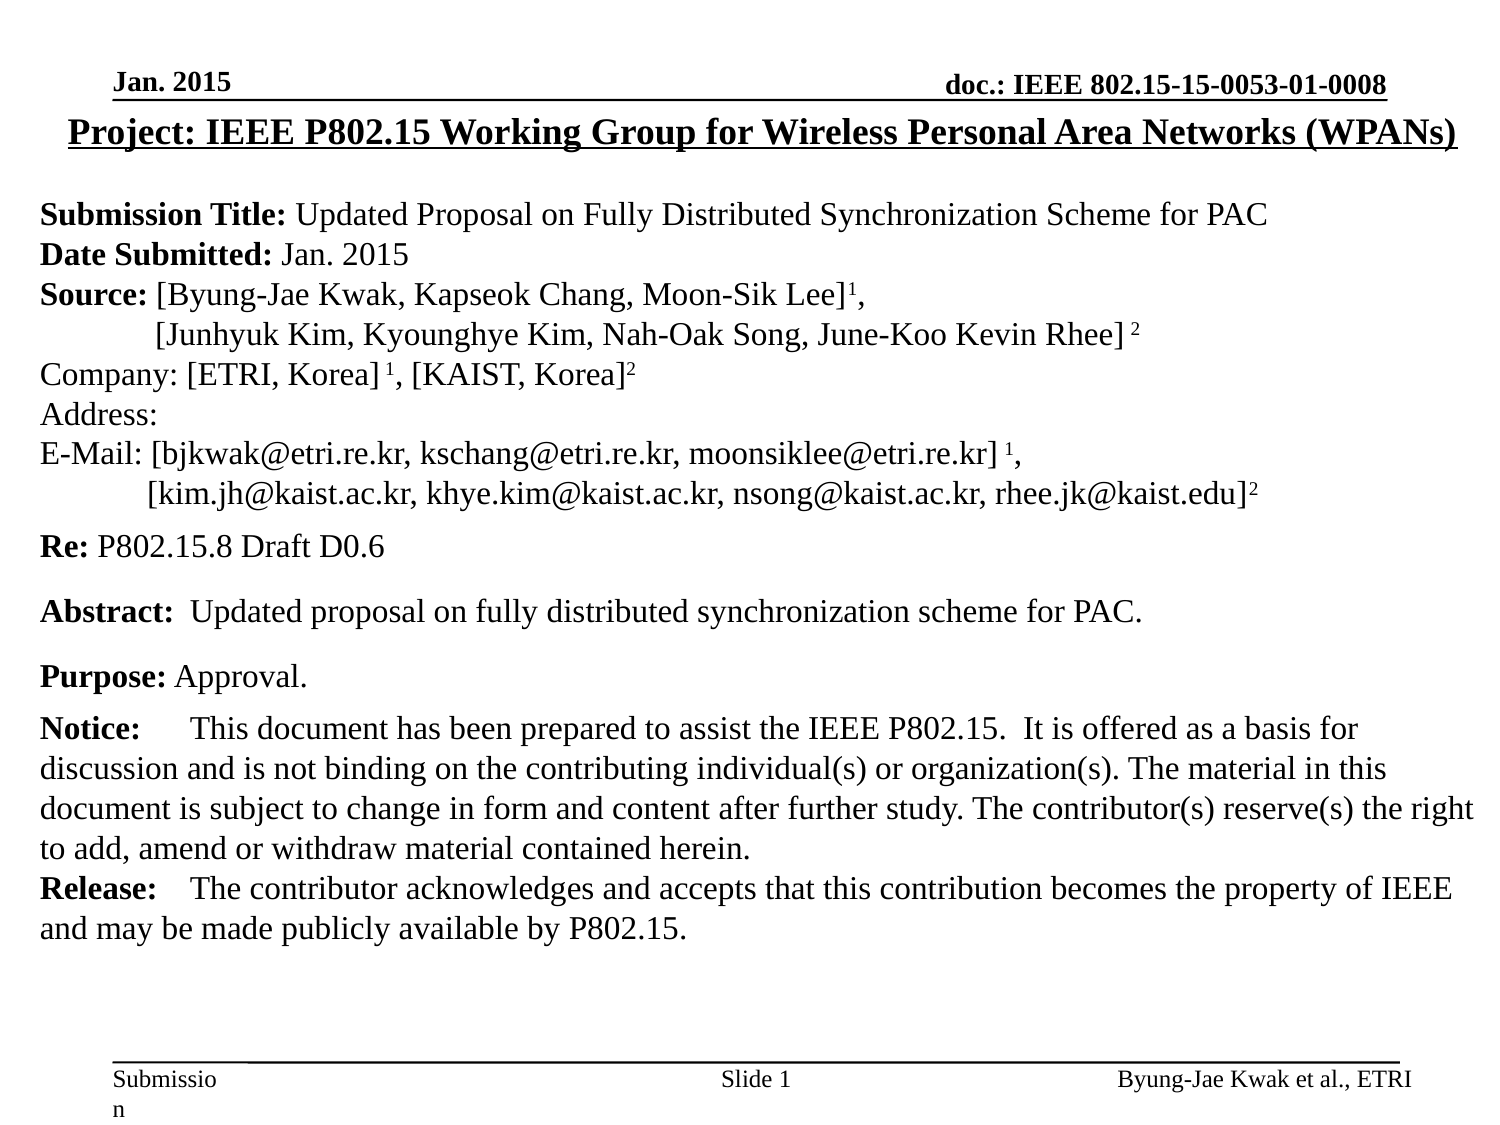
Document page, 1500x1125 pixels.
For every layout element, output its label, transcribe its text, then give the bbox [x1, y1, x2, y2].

footer Byung-Jae Kwak et al., ETRI [900, 1062, 1413, 1093]
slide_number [112, 62, 375, 98]
slide_number Slide 1 [712, 1062, 800, 1093]
text_box Project: IEEE P802.15 Working Group for Wireless Personal Area Networks (WPANs) Submission Title: Updated Proposal on Fully Distributed Synchronization Scheme for PAC Date Submitted: Jan. 2015 Source: [Byung-Jae Kwak, Kapseok Chang, Moon-Sik Lee]1, [Junhyuk Kim, Kyounghye Kim, Nah-Oak Song, June-Koo Kevin Rhee] 2 Company: [ETRI, Korea] 1, [KAIST, Korea]2 Address: E-Mail: [bjkwak@etri.re.kr, kschang@etri.re.kr, moonsiklee@etri.re.kr] 1, [kim.jh@kaist.ac.kr, khye.kim@kaist.ac.kr, nsong@kaist.ac.kr, rhee.jk@kaist.edu]2 Re: P802.15.8 Draft D0.6 Abstract: Updated proposal on fully distributed synchronization scheme for PAC. Purpose: Approval. Notice: This document has been prepared to assist the IEEE P802.15. It is offered as a basis for discussion and is not binding on the contributing individual(s) or organization(s). The material in this document is subject to change in form and content after further study. The contributor(s) reserve(s) the right to add, amend or withdraw material contained herein. Release: The contributor acknowledges and accepts that this contribution becomes the property of IEEE and may be made publicly available by P802.15. [24, 99, 1500, 954]
